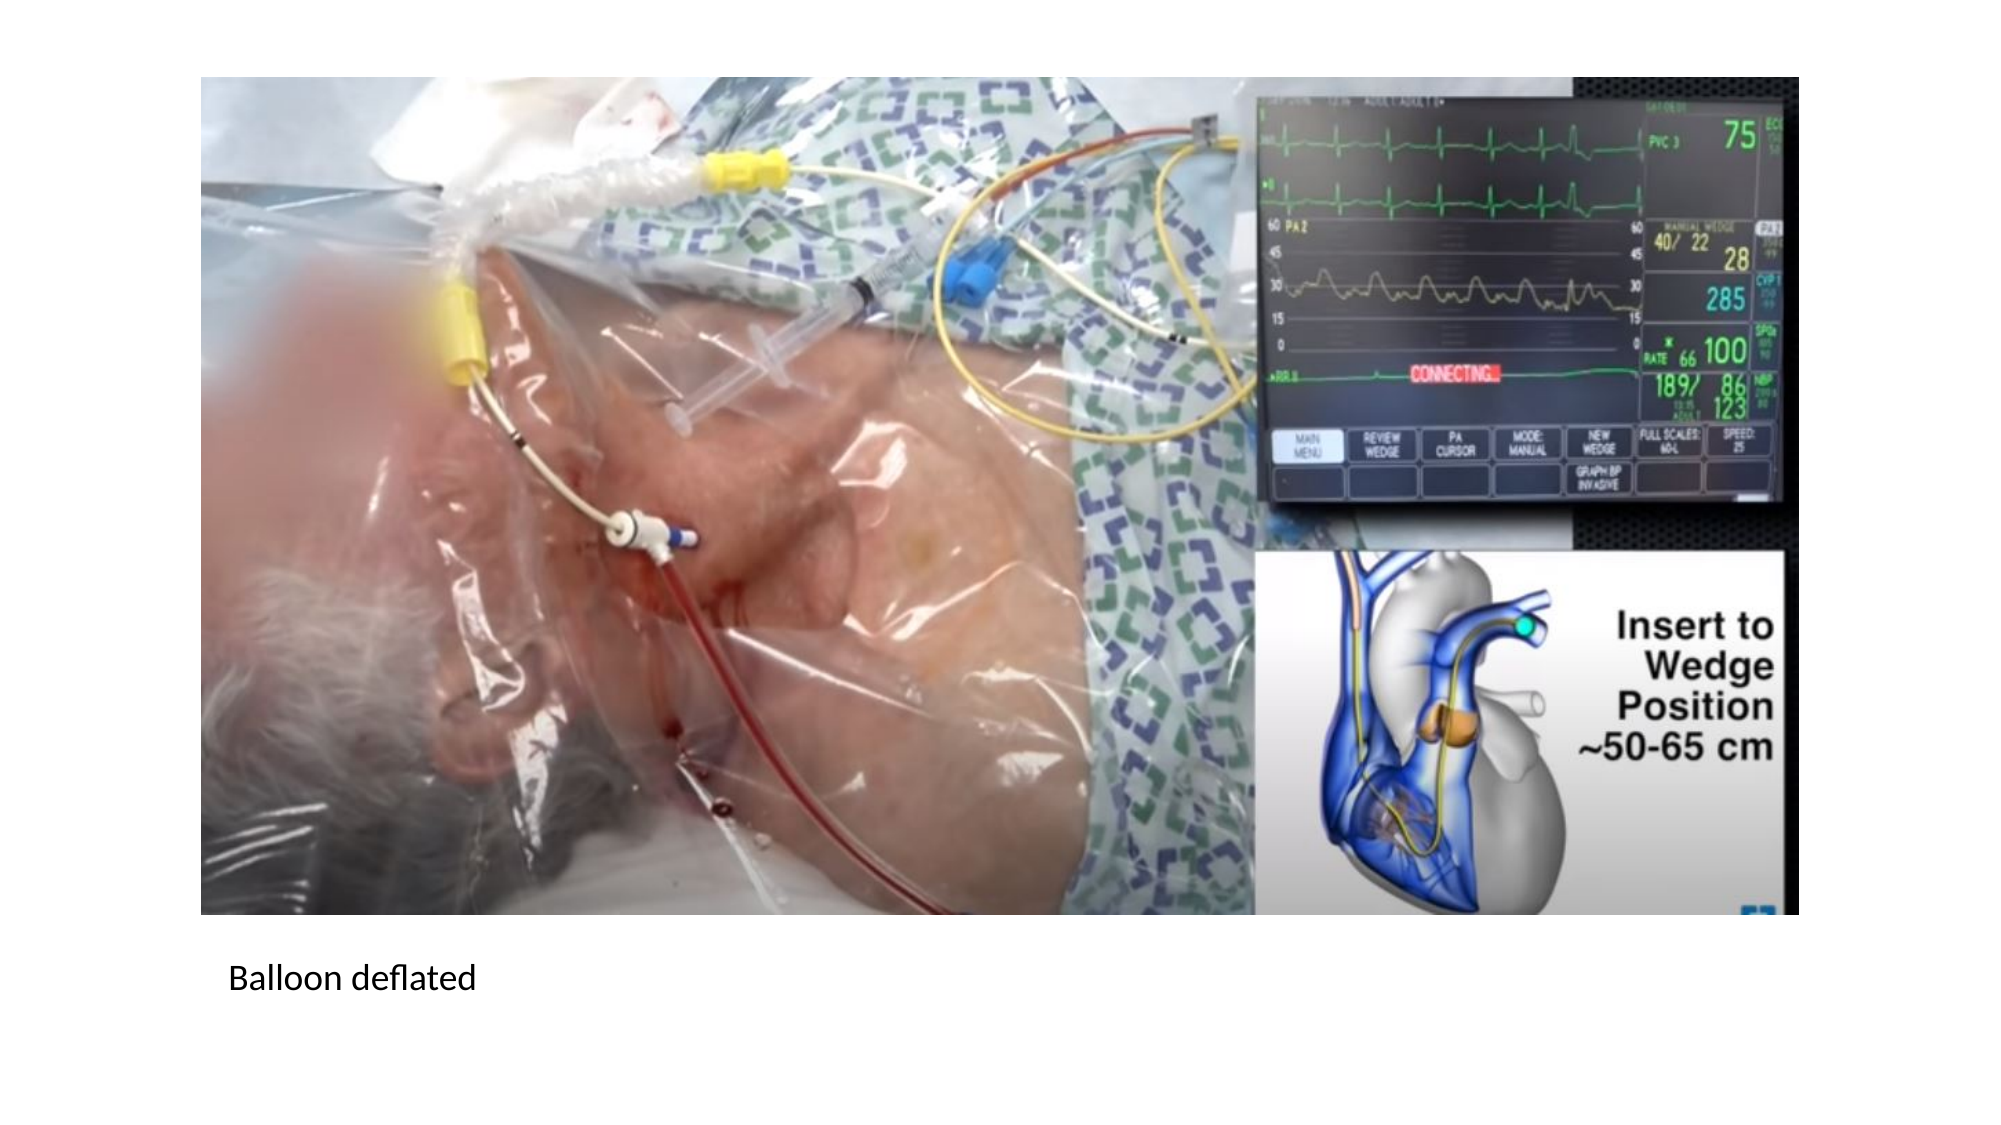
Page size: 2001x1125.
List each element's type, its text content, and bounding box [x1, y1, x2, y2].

text_box Balloon deflated [213, 945, 1701, 1005]
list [201, 77, 1799, 915]
